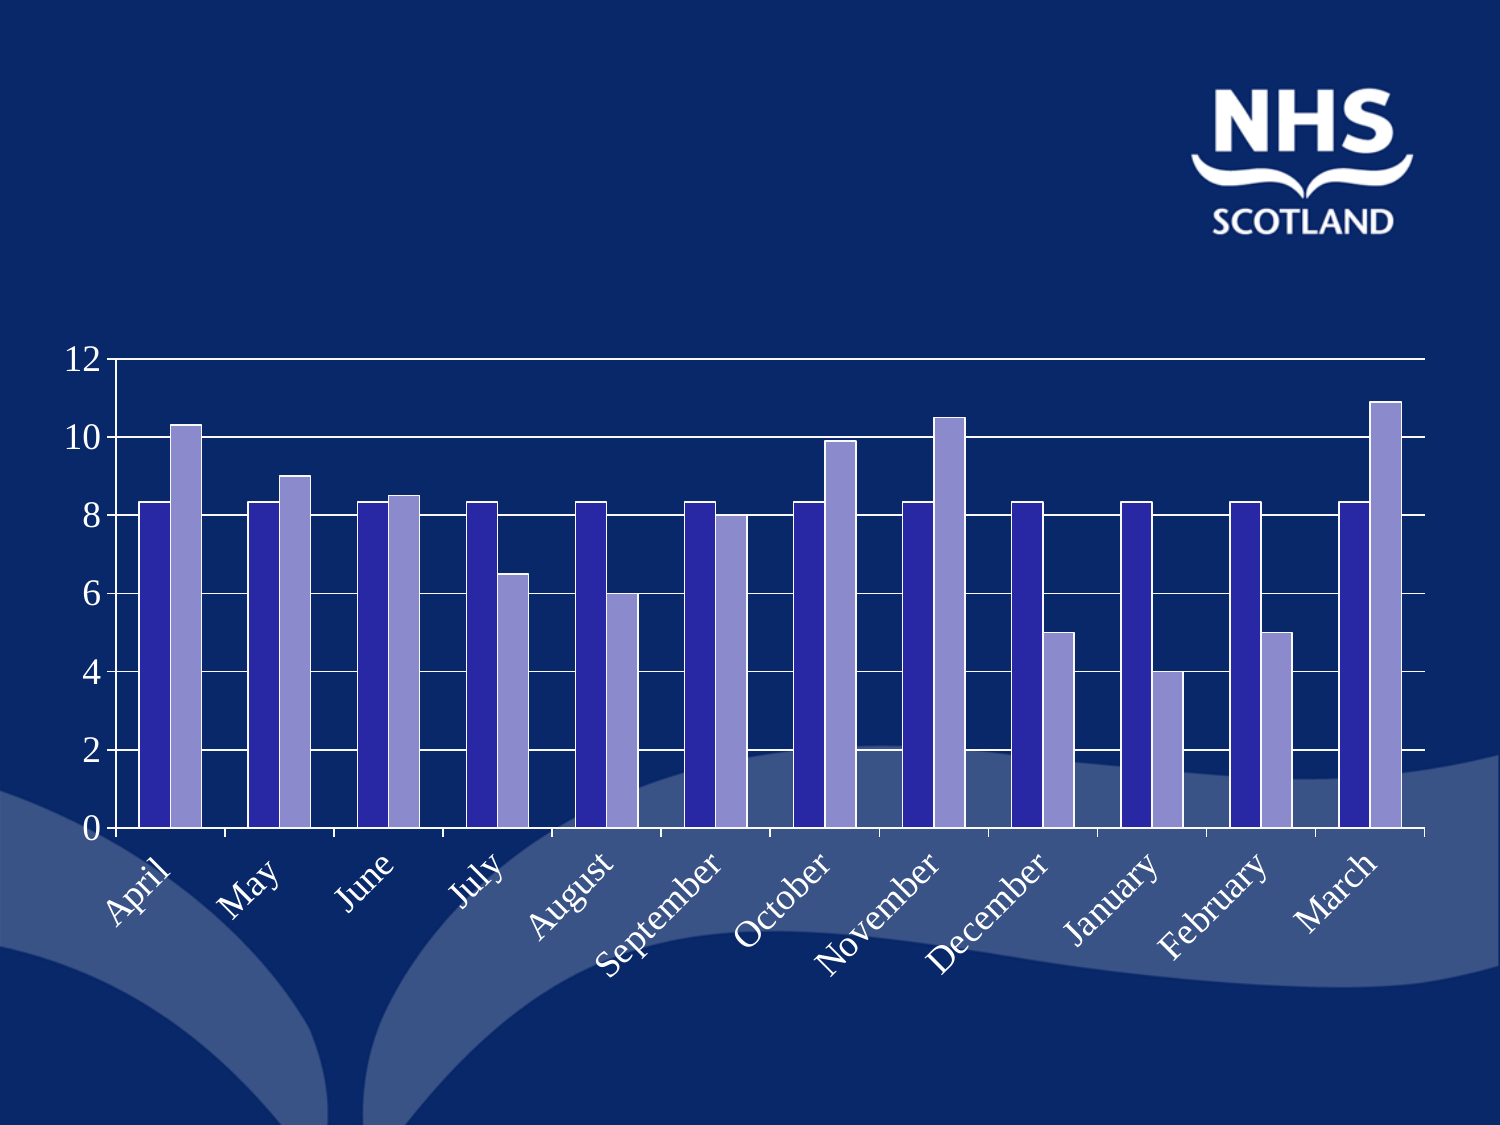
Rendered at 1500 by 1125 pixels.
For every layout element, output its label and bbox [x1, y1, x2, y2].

chart [34, 324, 1454, 1001]
picture [0, 0, 1499, 1125]
